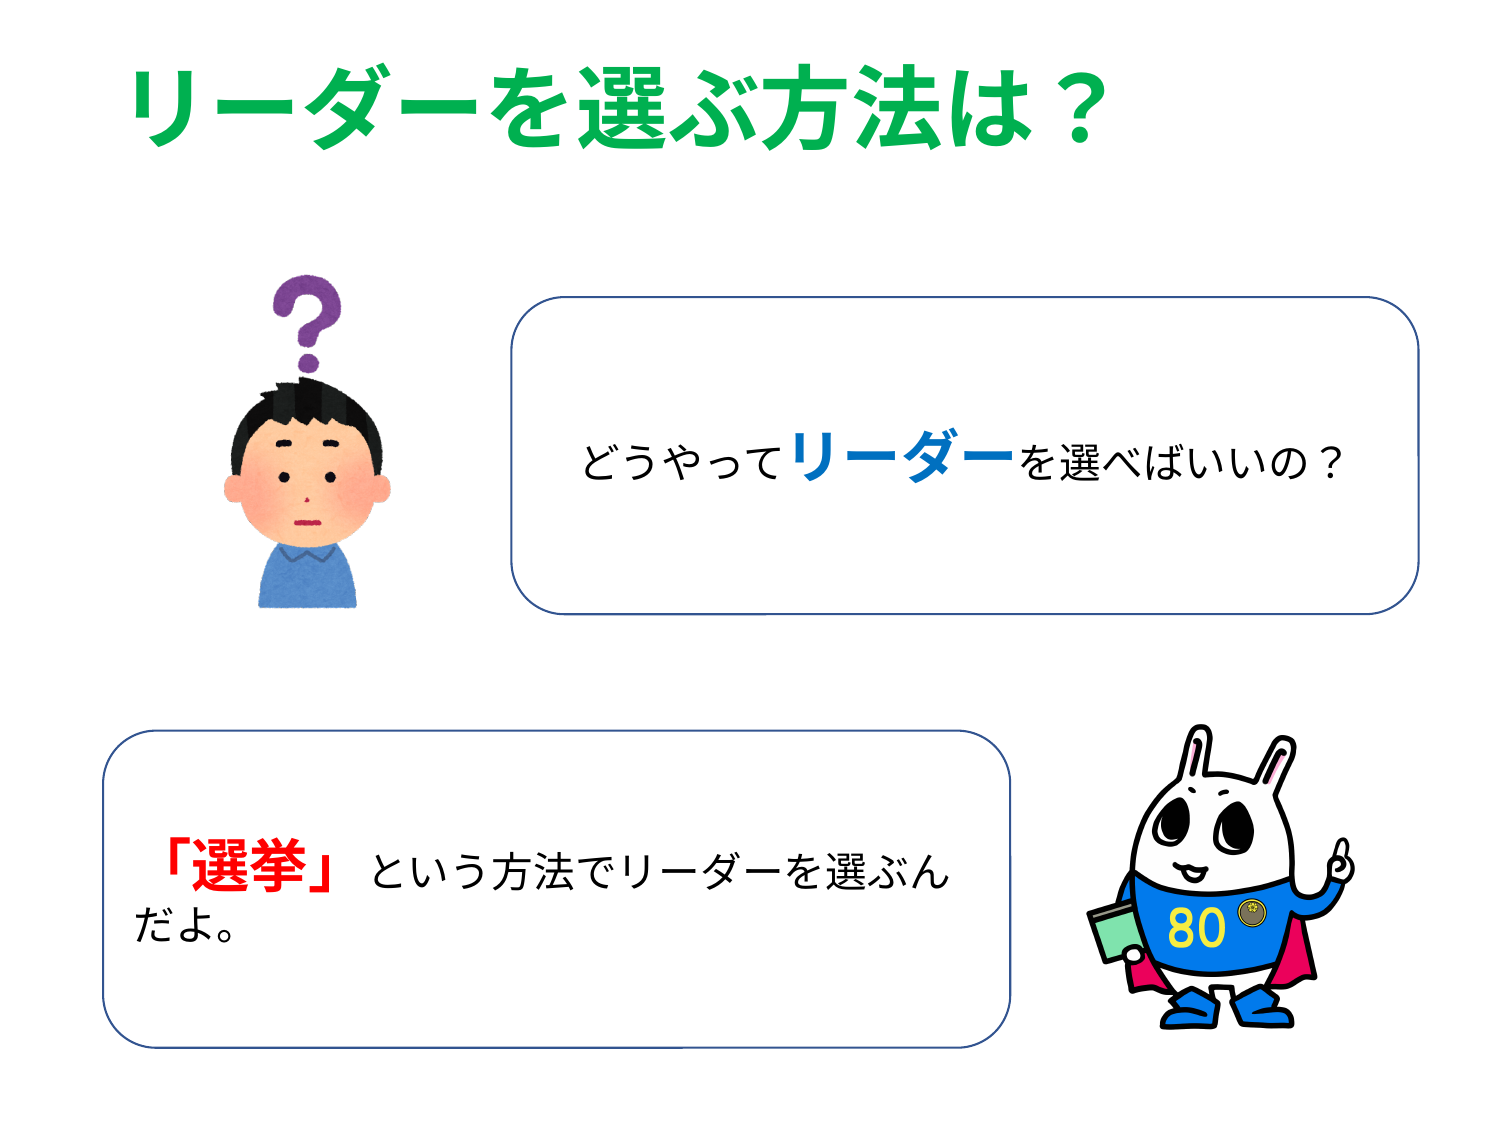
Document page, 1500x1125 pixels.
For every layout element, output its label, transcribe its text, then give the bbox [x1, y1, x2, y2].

picture [1062, 662, 1384, 1116]
text_box どうやってリーダーを選べばいいの？ [510, 296, 1420, 616]
text_box 「選挙」という方法でリーダーを選ぶんだよ。 [102, 729, 1012, 1049]
title リーダーを選ぶ方法は？ [103, 4, 1397, 222]
picture [169, 271, 448, 615]
